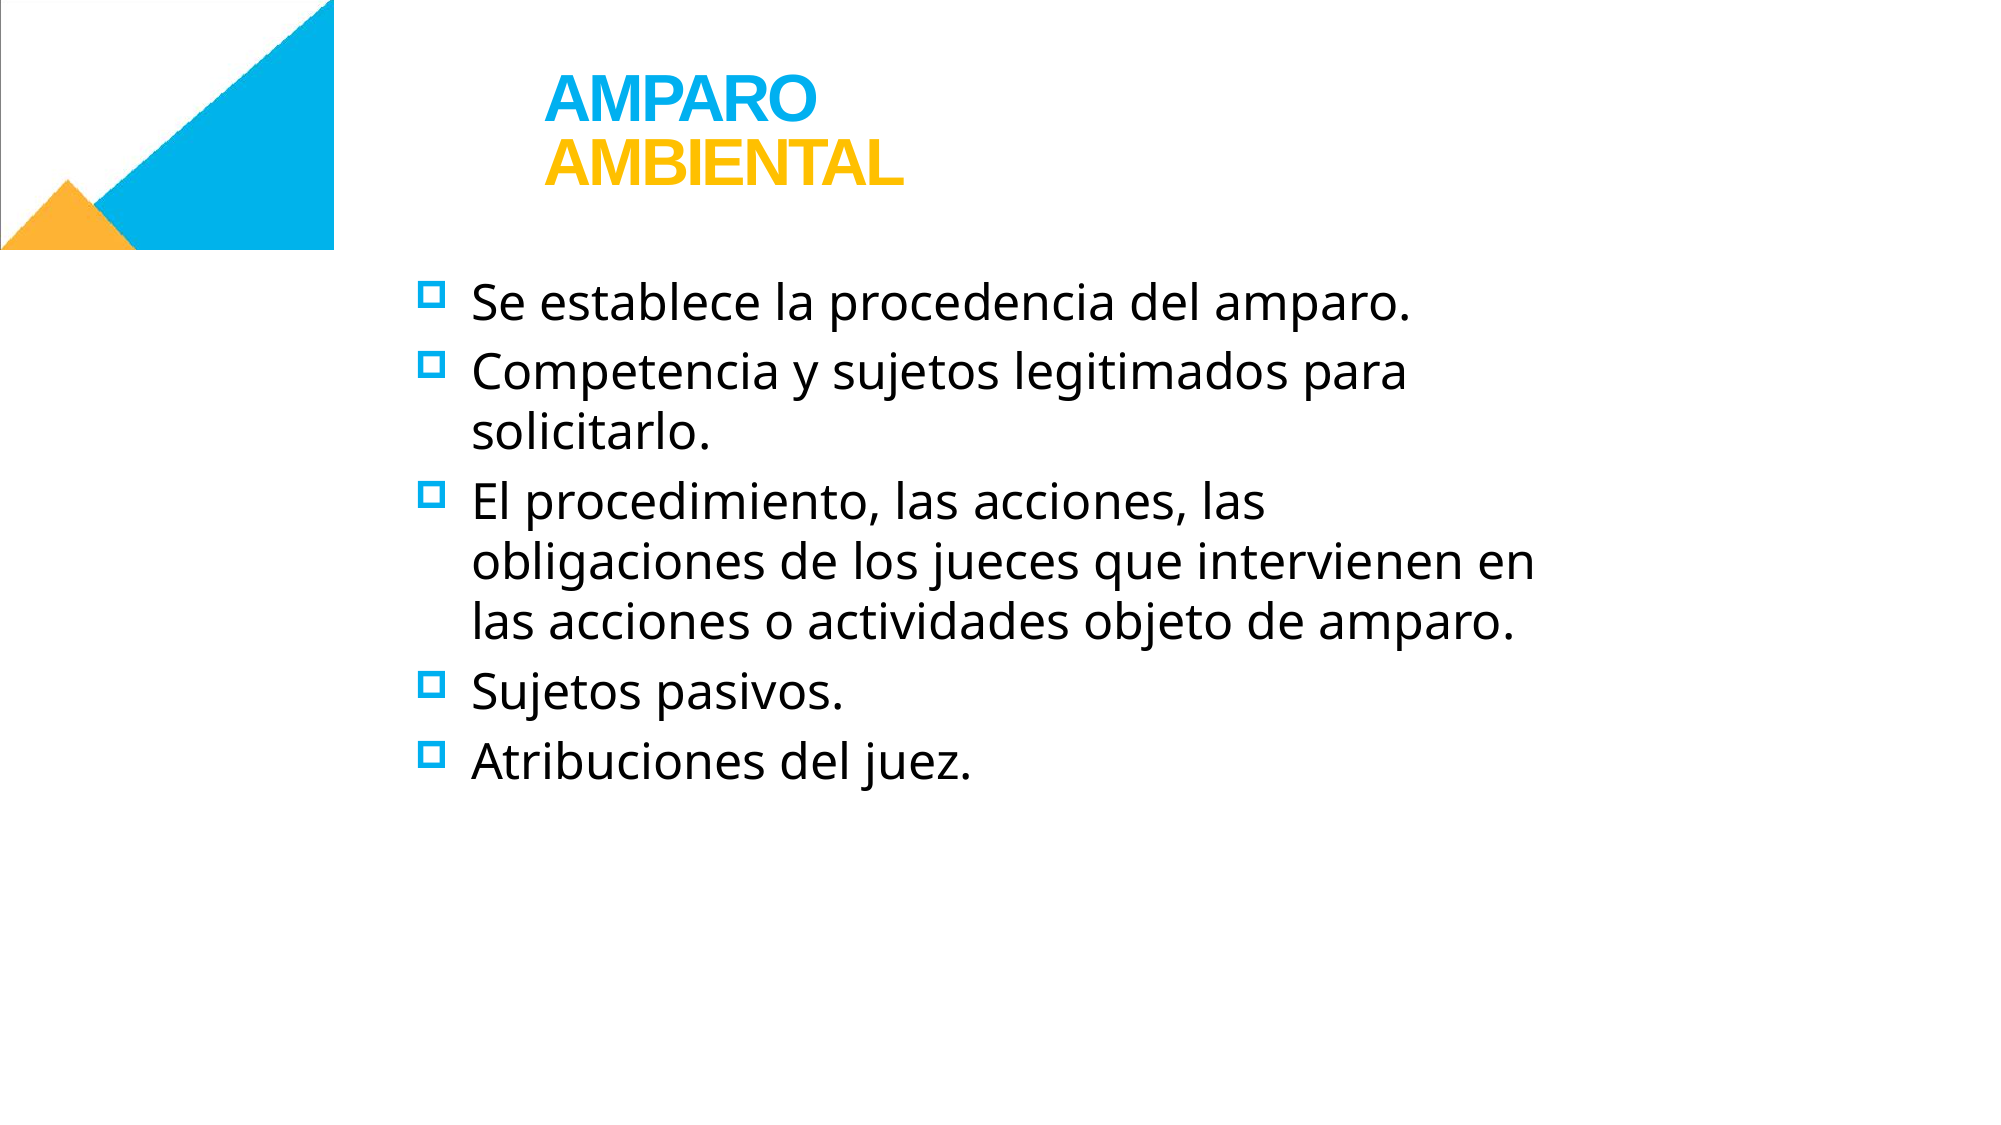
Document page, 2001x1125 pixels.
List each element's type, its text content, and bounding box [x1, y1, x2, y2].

list Se establece la procedencia del amparo. Competencia y sujetos legitimados para solicitarlo. El procedimiento, las acciones, las obligaciones de los jueces que intervienen en las acciones o actividades objeto de amparo. Sujetos pasivos. Atribuciones del juez. [399, 262, 1600, 1006]
picture [0, 0, 334, 250]
text_box AMPARO AMBIENTAL [528, 62, 1550, 200]
